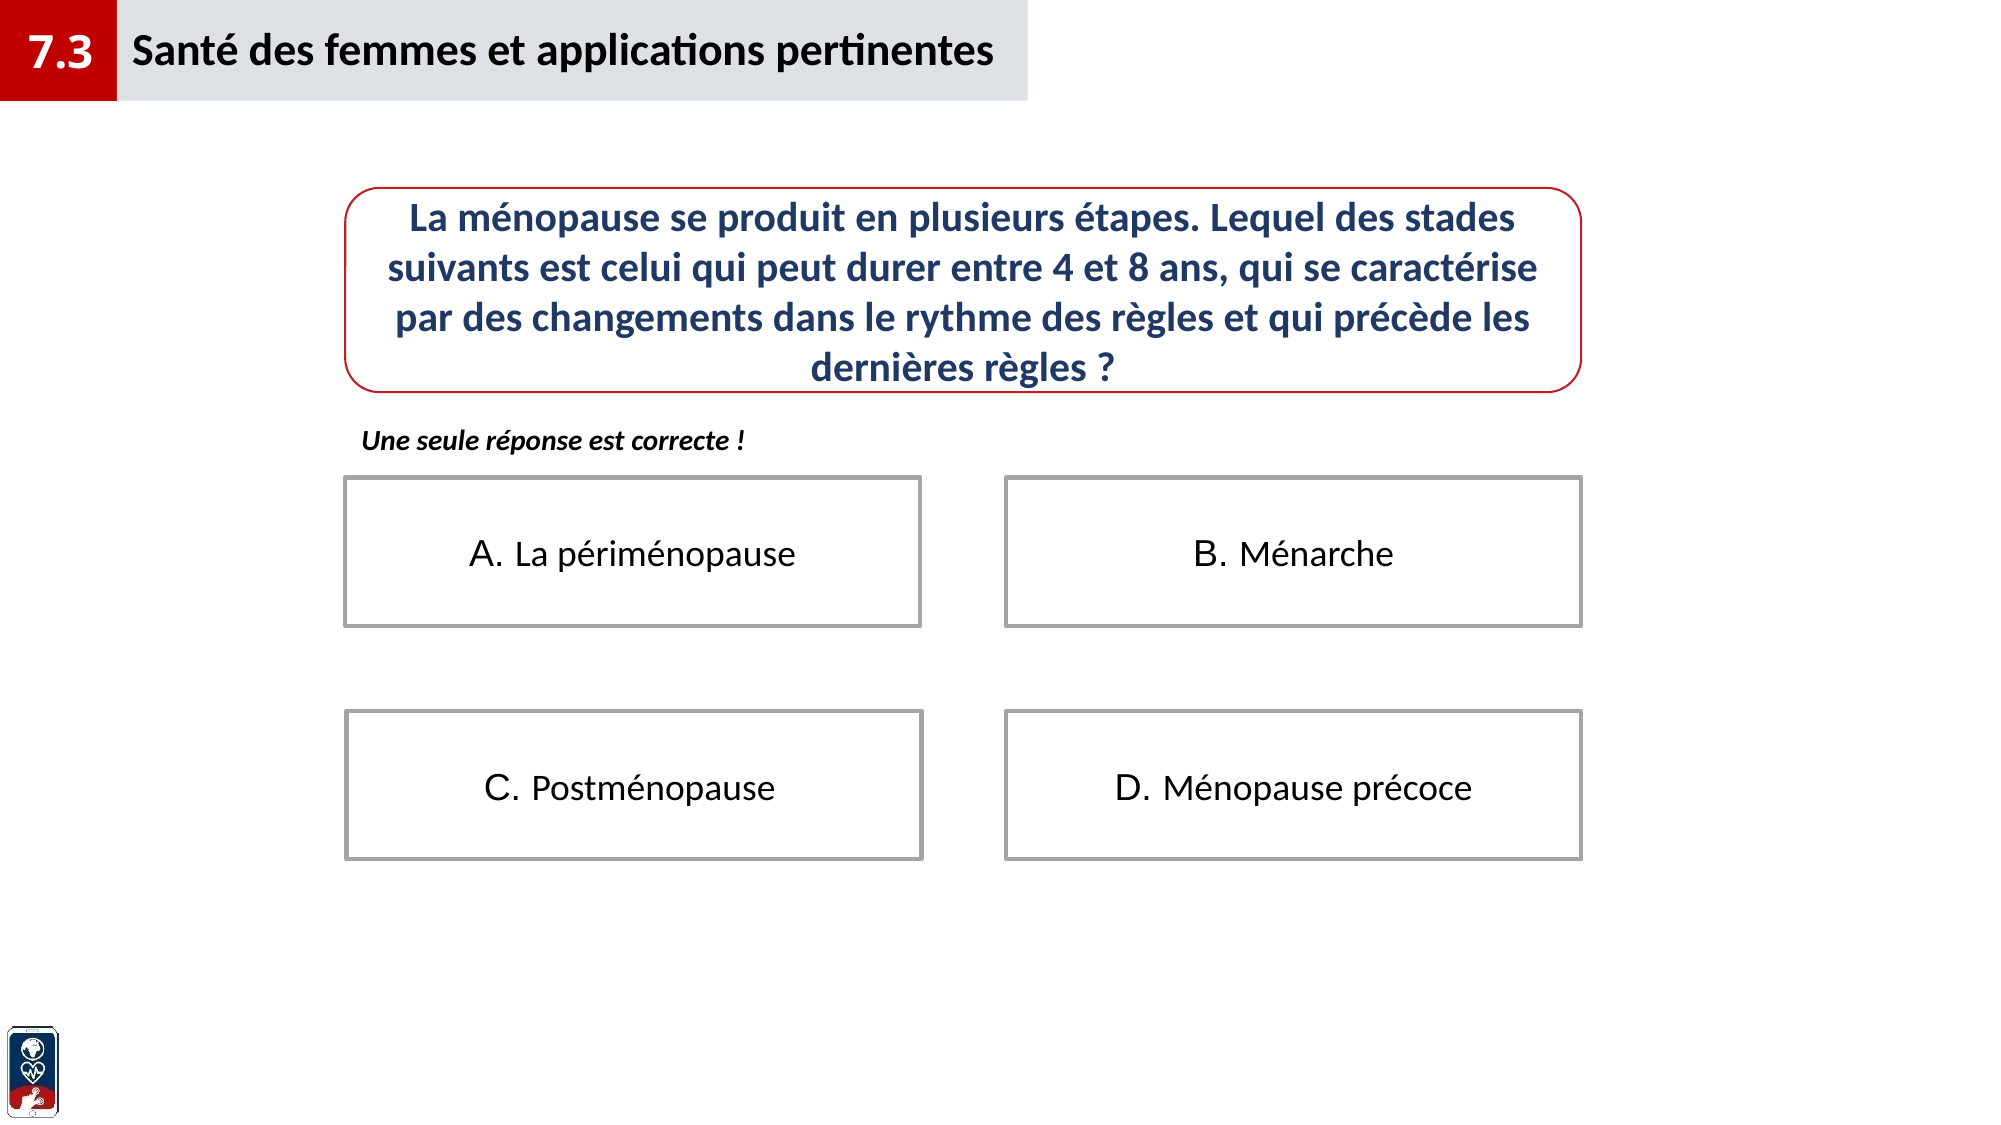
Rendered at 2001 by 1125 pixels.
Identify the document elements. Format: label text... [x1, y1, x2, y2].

text_box Une seule réponse est correcte ! [346, 413, 1007, 464]
text_box 7.3 [13, 14, 117, 86]
text_box La ménopause se produit en plusieurs étapes. Lequel des stades suivants est celui qui peut durer entre 4 et 8 ans, qui se caractérise par des changements dans le rythme des règles et qui précède les dernières règles ? [345, 187, 1582, 393]
text_box A. La périménopause [343, 475, 922, 628]
picture [7, 1026, 59, 1118]
text_box C. Postménopause [344, 709, 924, 861]
text_box B. Ménarche [1004, 475, 1583, 628]
text_box D. Ménopause précoce [1004, 709, 1583, 861]
text_box Santé des femmes et applications pertinentes [116, 0, 1028, 101]
text_box [0, 0, 116, 101]
